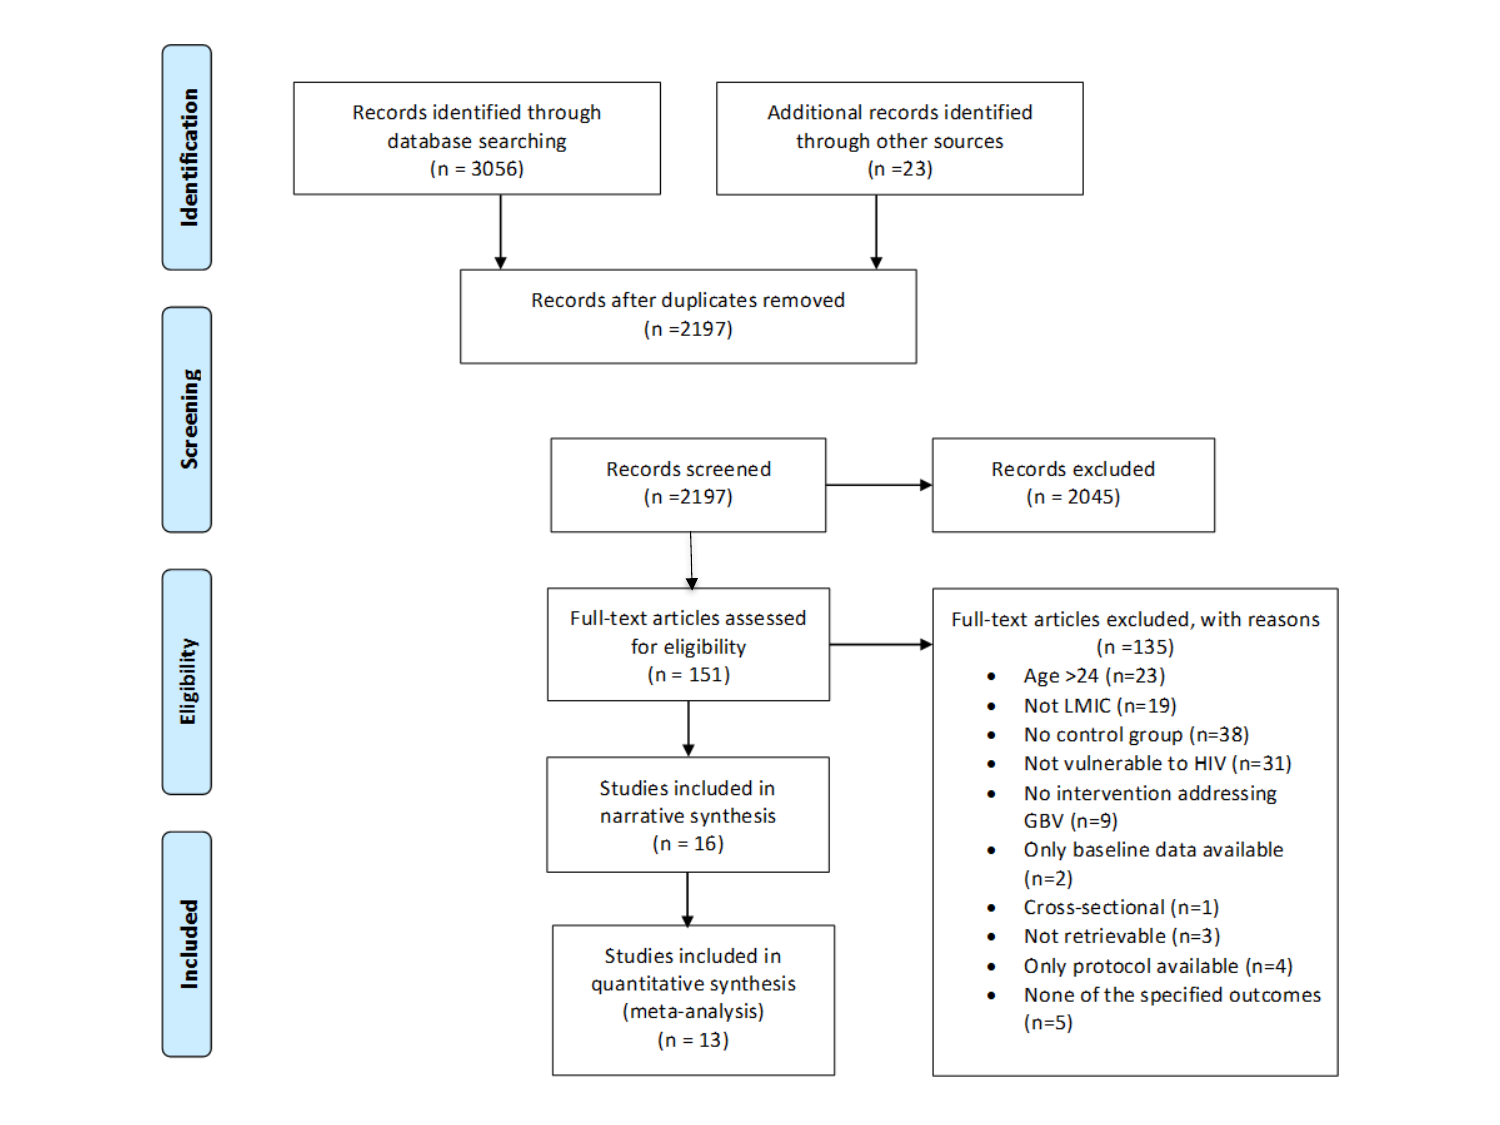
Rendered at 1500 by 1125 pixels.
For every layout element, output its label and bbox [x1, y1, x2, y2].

picture [160, 43, 1340, 1082]
